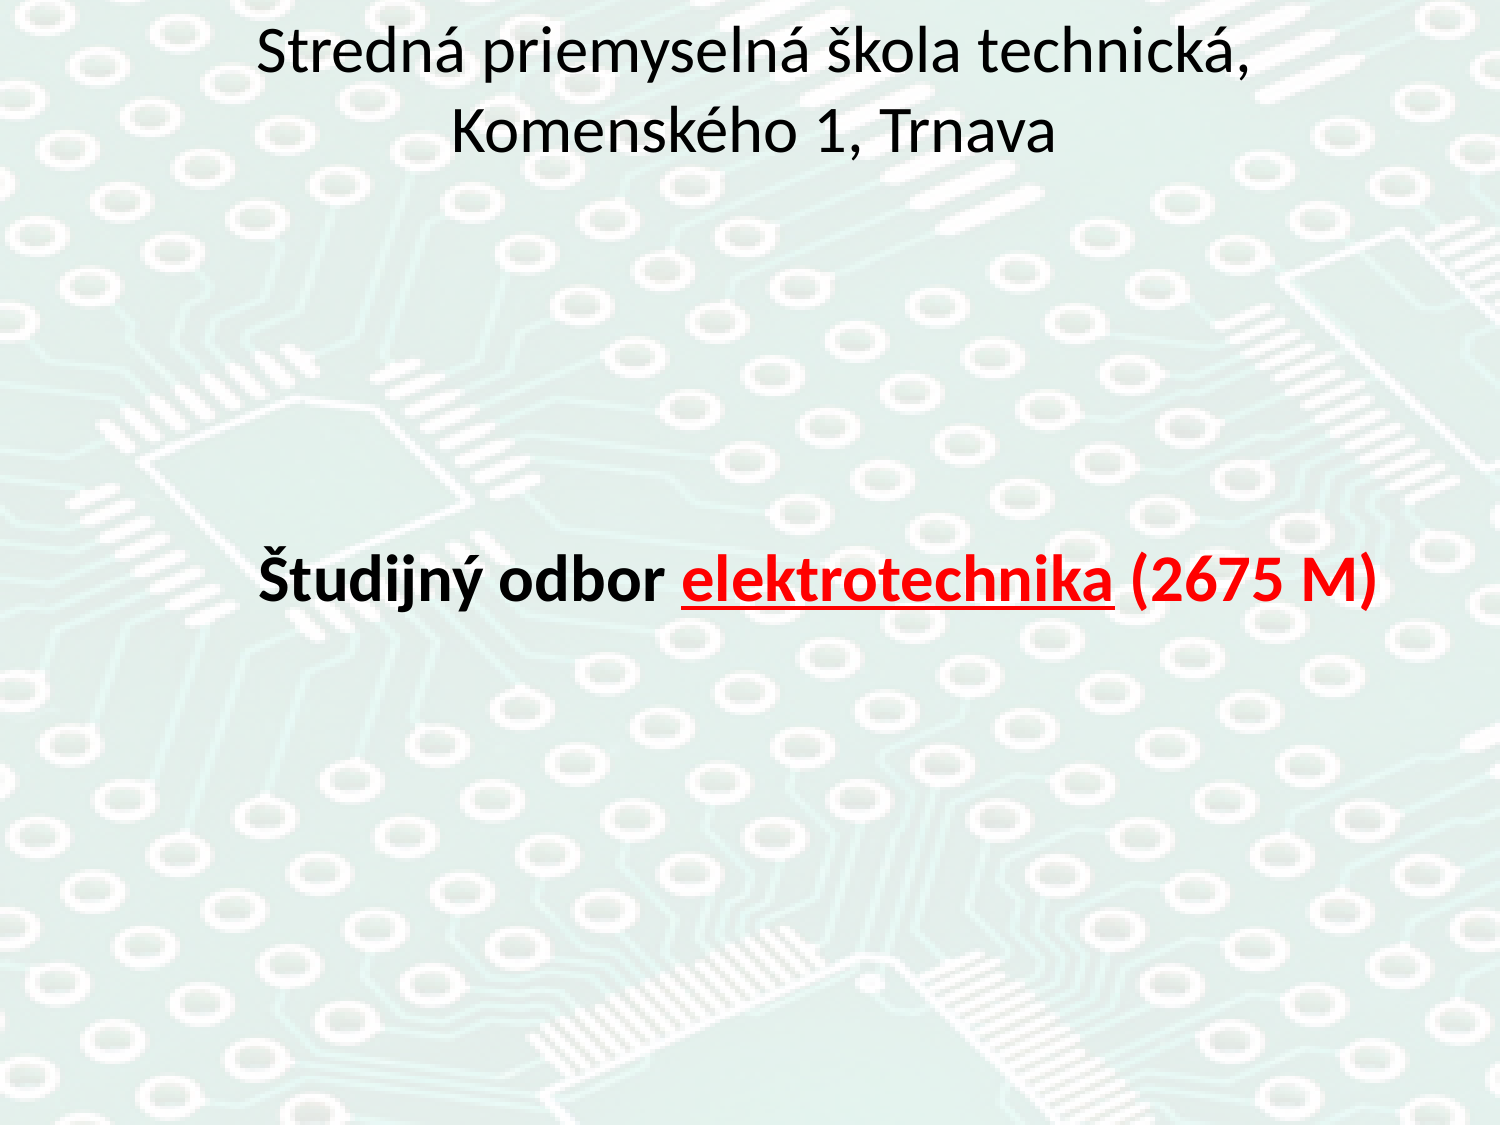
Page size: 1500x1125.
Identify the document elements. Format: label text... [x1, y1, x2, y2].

title Stredná priemyselná škola technická, Komenského 1, Trnava [117, 0, 1393, 206]
subtitle Študijný odbor elektrotechnika (2675 M) [82, 433, 1395, 722]
